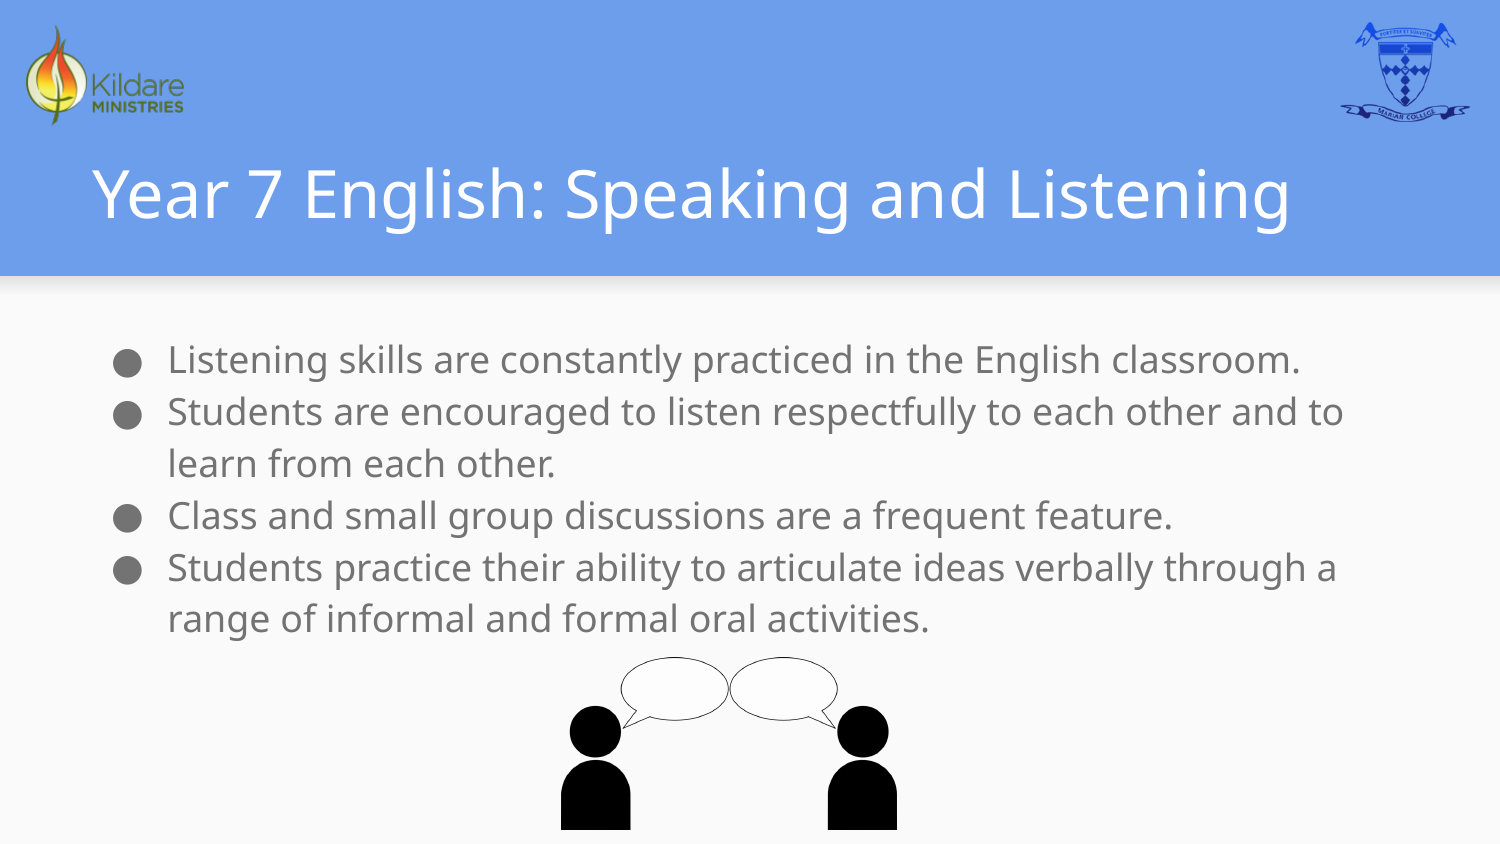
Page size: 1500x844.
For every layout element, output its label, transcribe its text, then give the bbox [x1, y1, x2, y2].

list Listening skills are constantly practiced in the English classroom. Students are encouraged to listen respectfully to each other and to learn from each other. Class and small group discussions are a frequent feature. Students practice their ability to articulate ideas verbally through a range of informal and formal oral activities. [77, 314, 1427, 760]
title Year 7 English: Speaking and Listening [77, 121, 1427, 248]
picture [1340, 21, 1470, 122]
picture [561, 657, 897, 830]
picture [22, 21, 189, 129]
